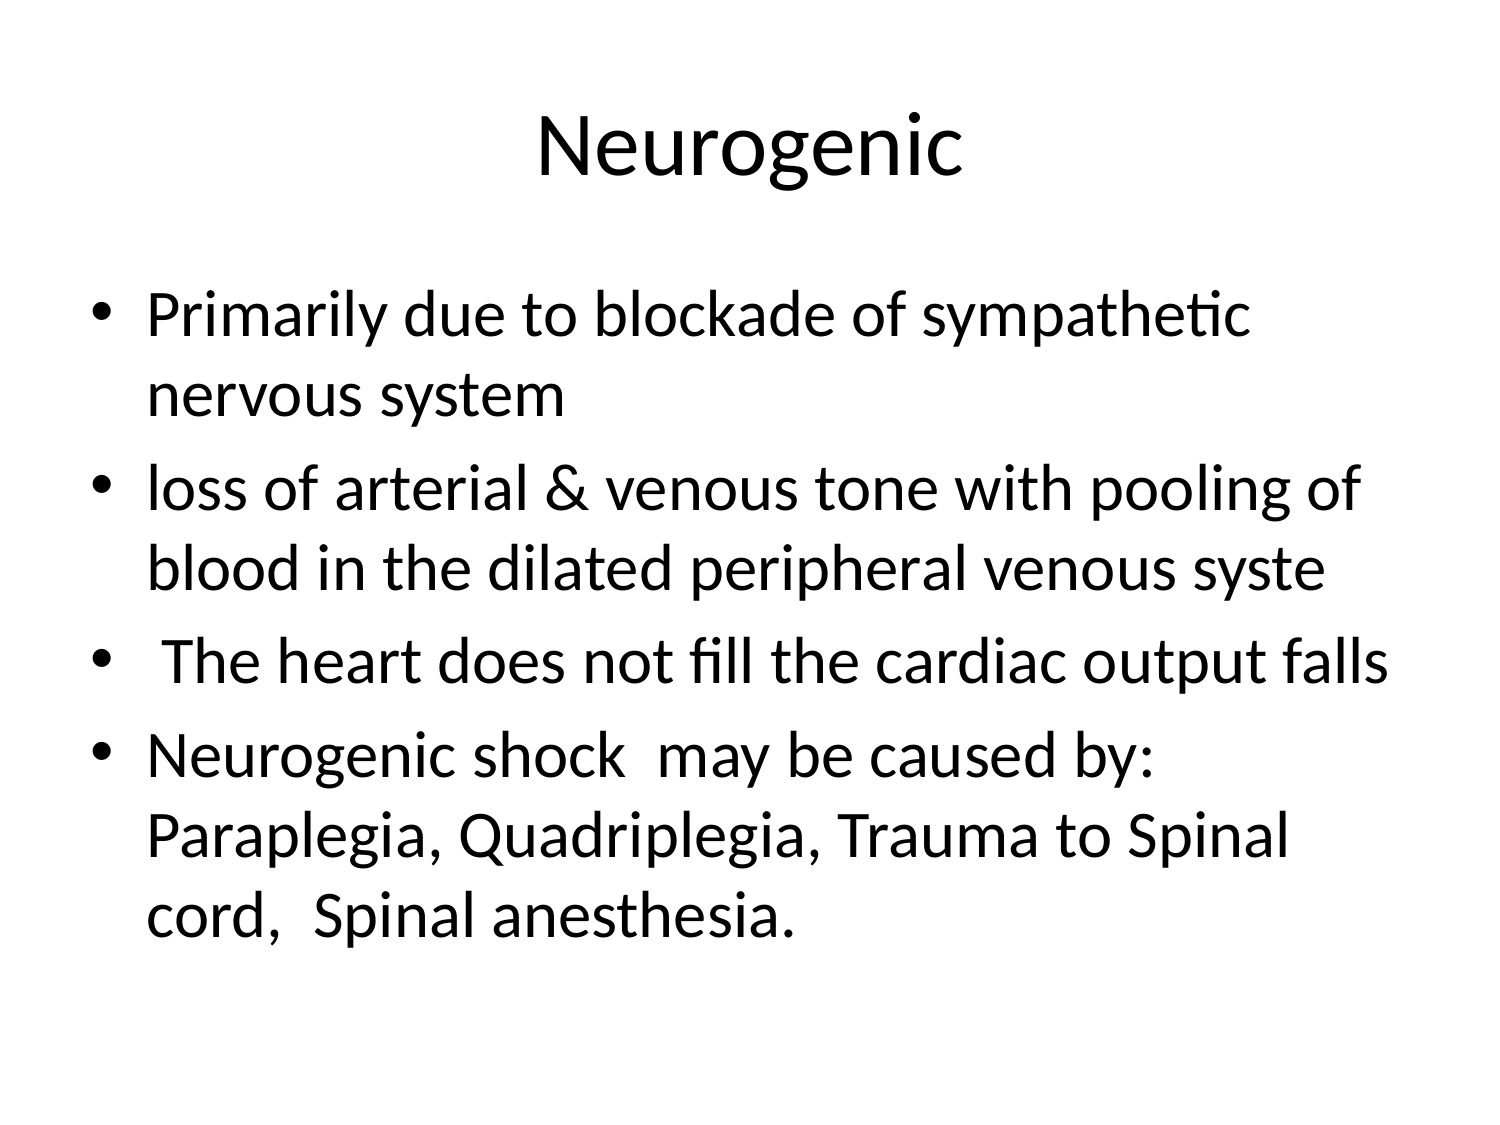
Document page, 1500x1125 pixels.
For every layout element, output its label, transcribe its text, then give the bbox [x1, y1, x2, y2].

list Primarily due to blockade of sympathetic nervous system loss of arterial & venous tone with pooling of blood in the dilated peripheral venous syste The heart does not fill the cardiac output falls Neurogenic shock may be caused by: Paraplegia, Quadriplegia, Trauma to Spinal cord, Spinal anesthesia. [75, 262, 1425, 1005]
title Neurogenic [75, 45, 1425, 233]
